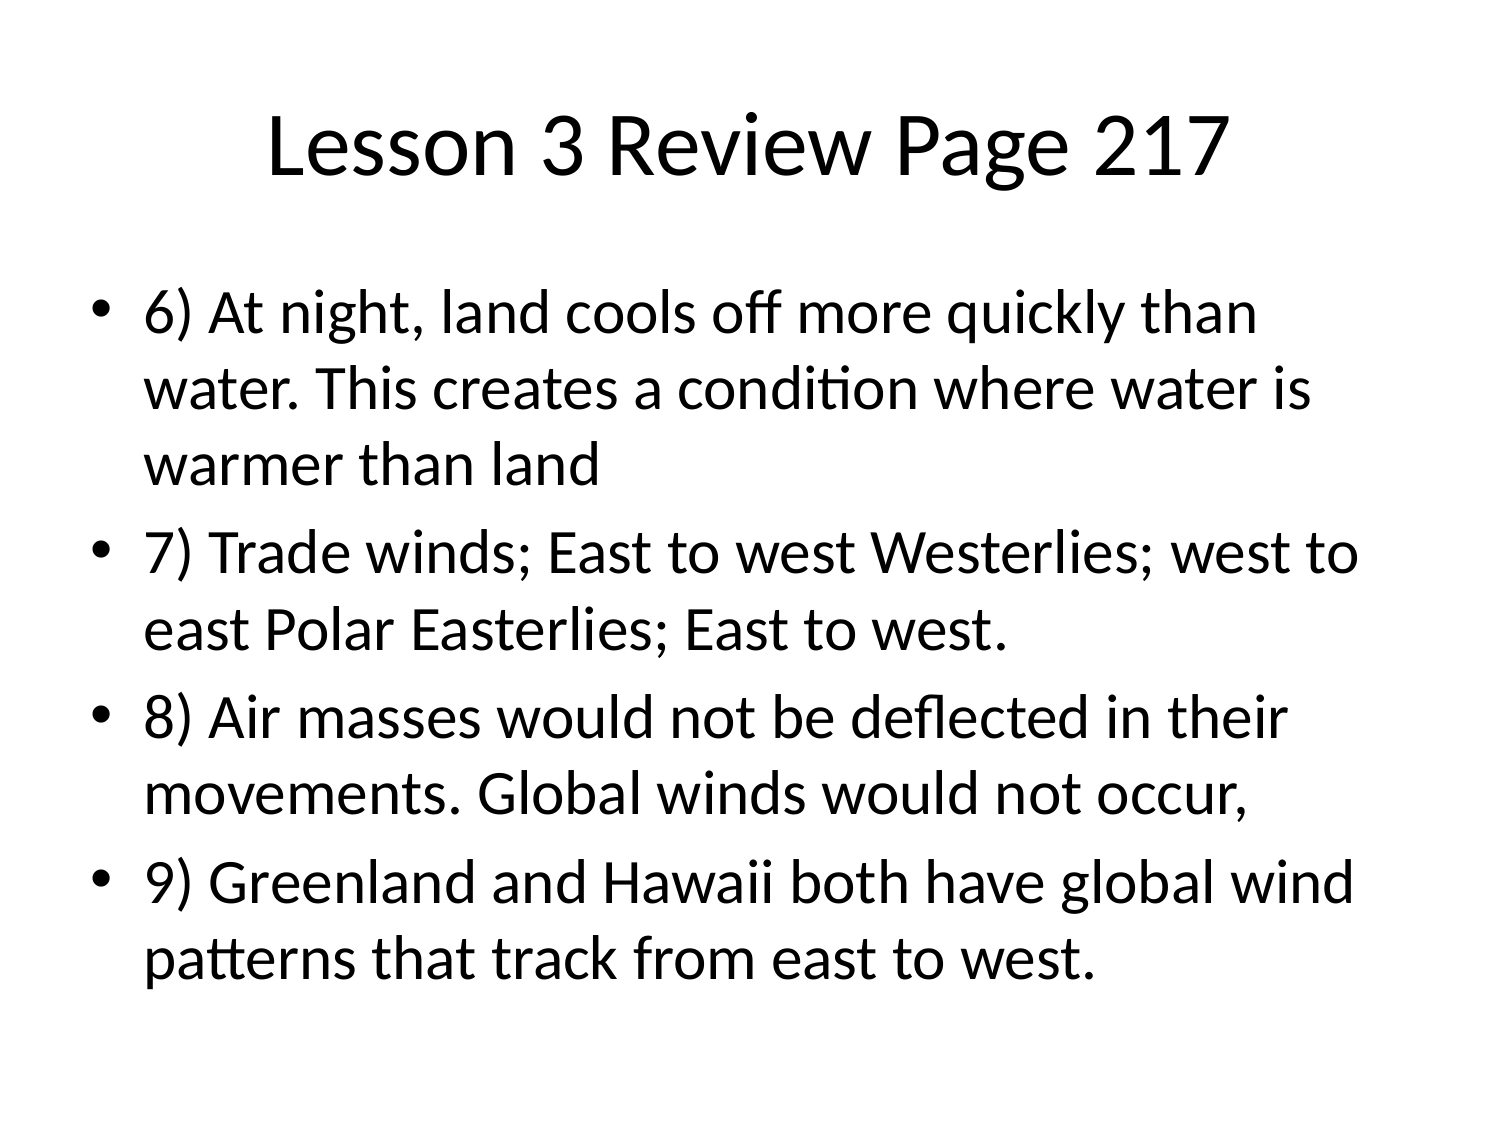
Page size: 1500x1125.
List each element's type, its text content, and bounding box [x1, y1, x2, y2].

title Lesson 3 Review Page 217 [75, 45, 1425, 233]
list 6) At night, land cools off more quickly than water. This creates a condition where water is warmer than land 7) Trade winds; East to west Westerlies; west to east Polar Easterlies; East to west. 8) Air masses would not be deflected in their movements. Global winds would not occur, 9) Greenland and Hawaii both have global wind patterns that track from east to west. [75, 262, 1425, 1005]
